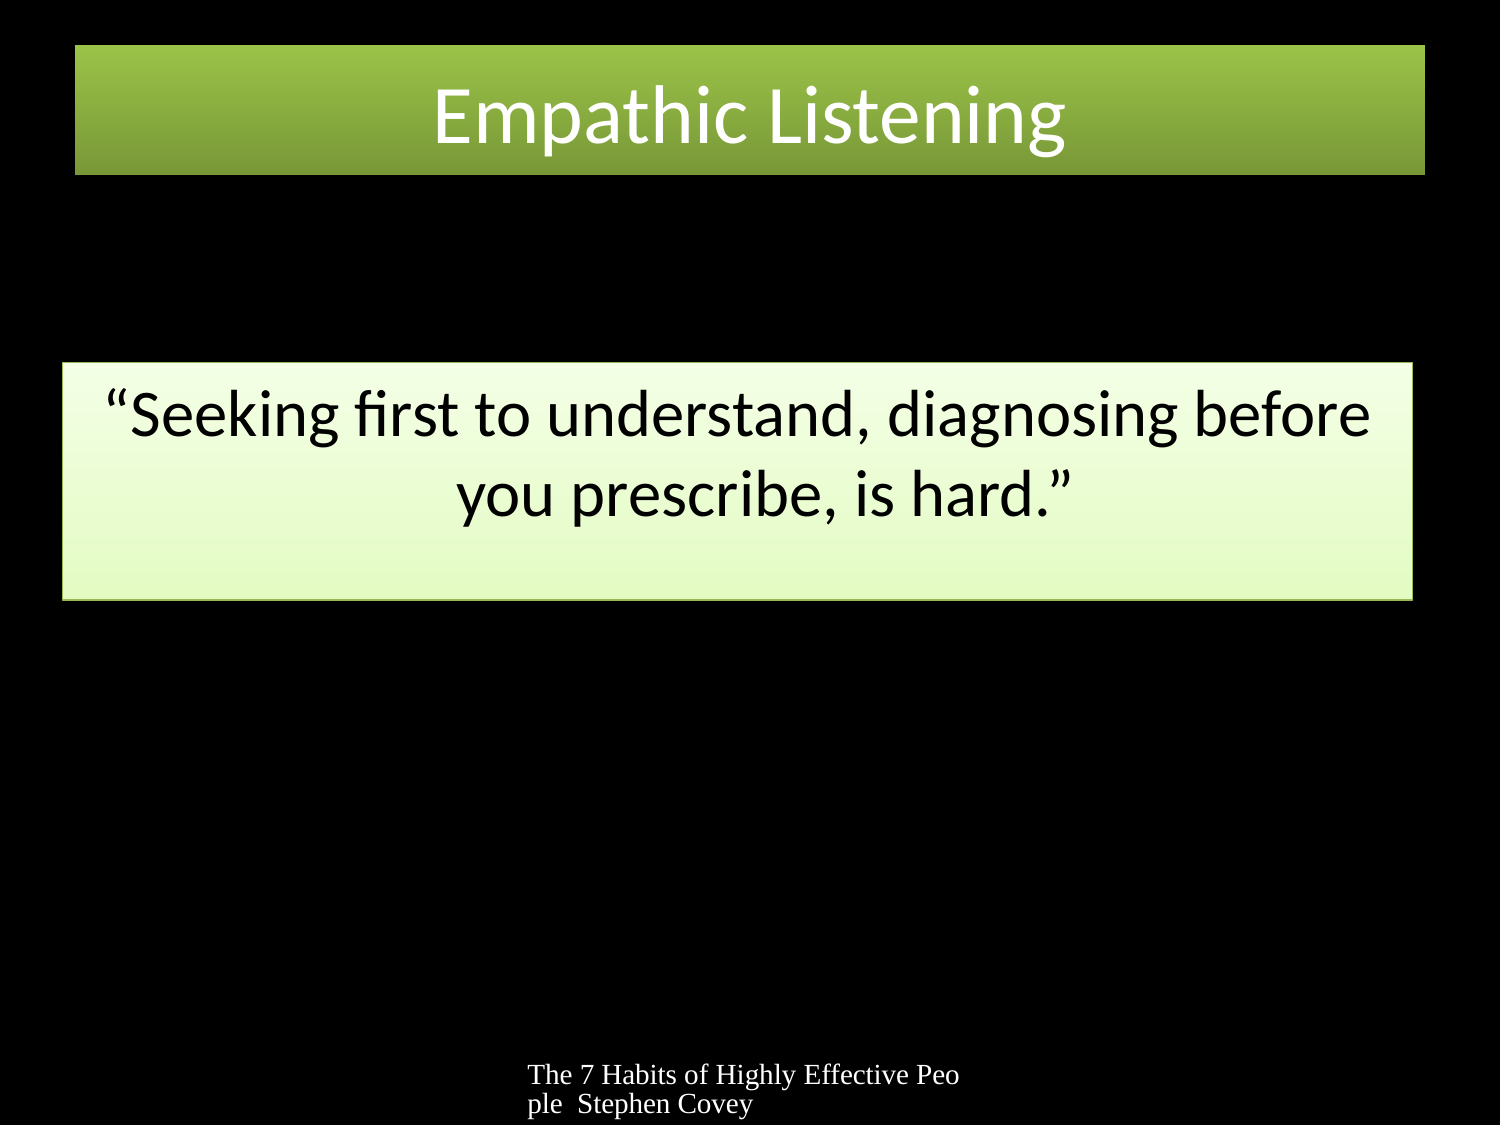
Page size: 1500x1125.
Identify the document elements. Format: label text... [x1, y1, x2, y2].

title Empathic Listening [75, 45, 1425, 175]
footer The 7 Habits of Highly Effective People Stephen Covey [512, 1042, 988, 1103]
list “Seeking first to understand, diagnosing before you prescribe, is hard.” [62, 362, 1413, 601]
